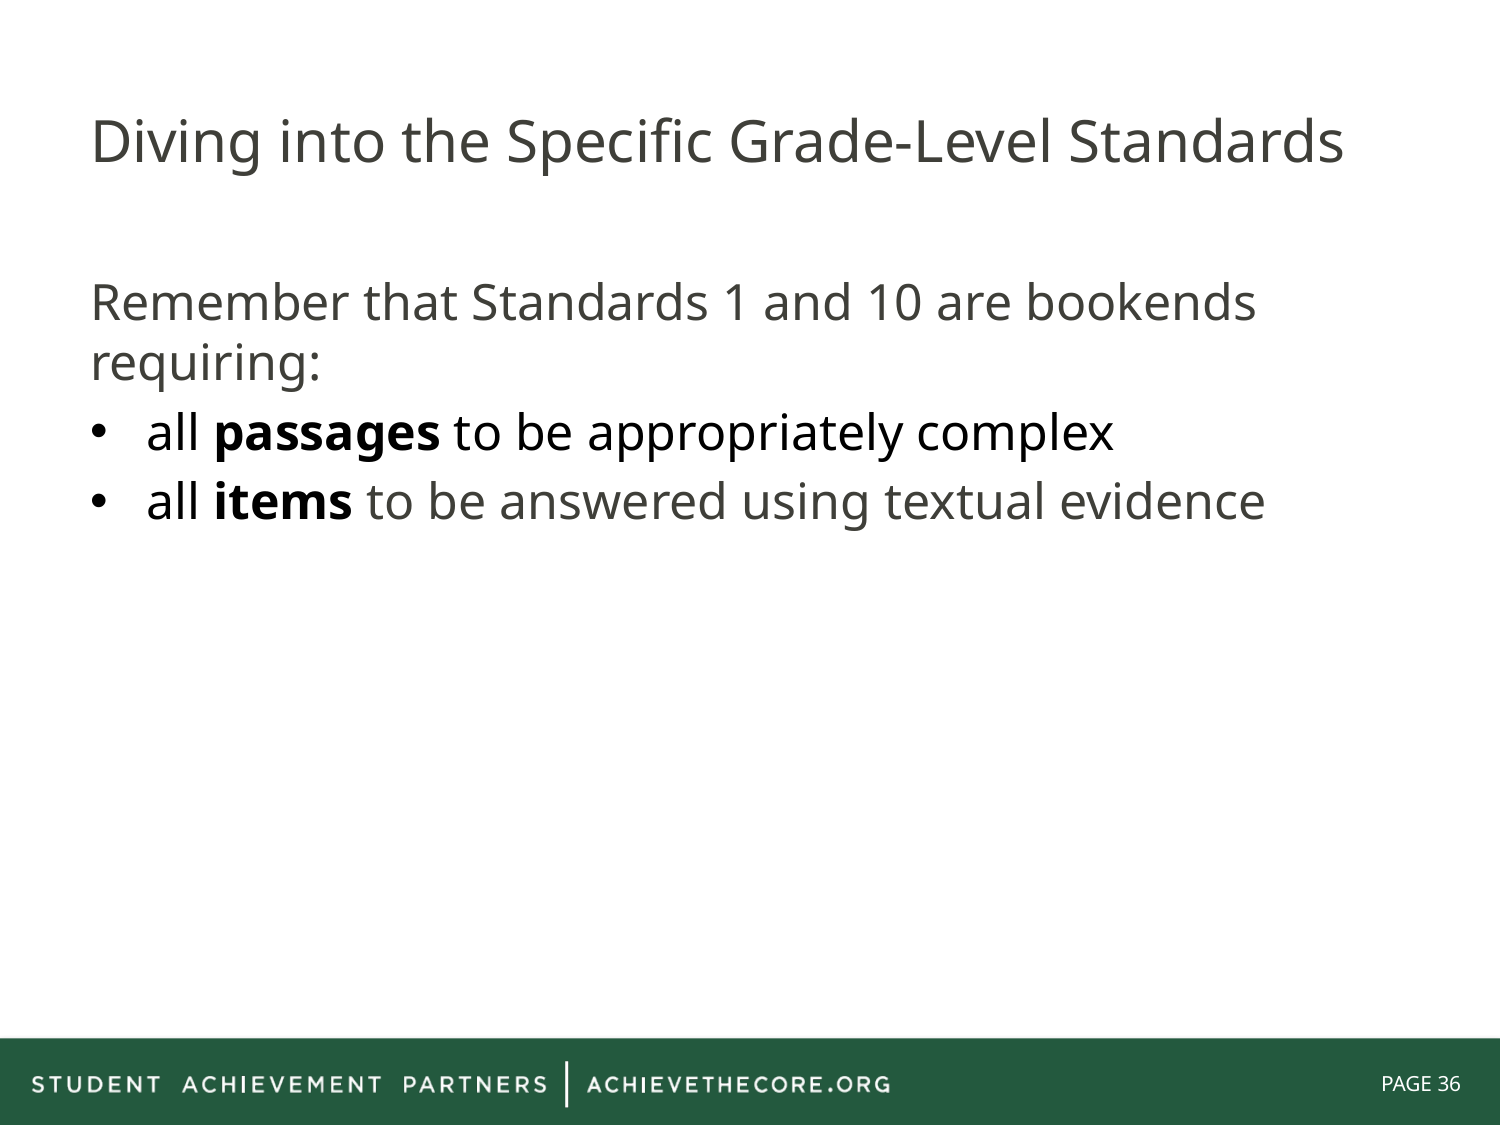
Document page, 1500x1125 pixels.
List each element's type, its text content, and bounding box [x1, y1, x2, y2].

title Diving into the Specific Grade-Level Standards [75, 45, 1425, 233]
list Remember that Standards 1 and 10 are bookends requiring: all passages to be appropriately complex all items to be answered using textual evidence [75, 262, 1425, 1005]
